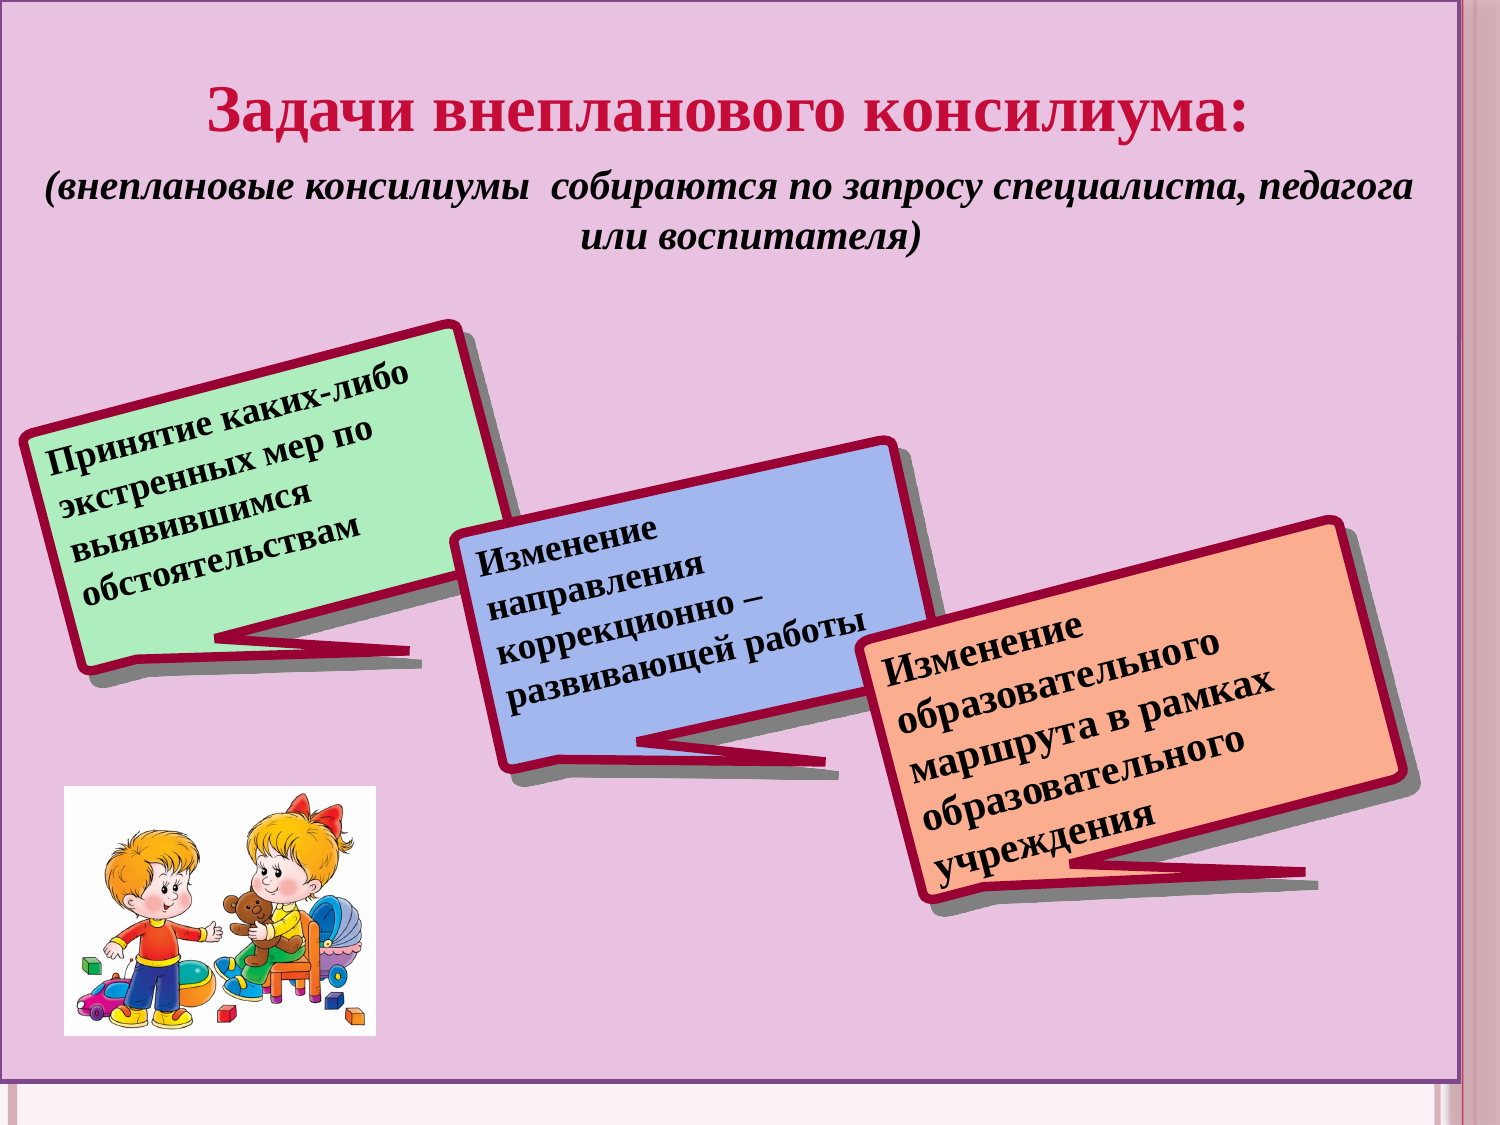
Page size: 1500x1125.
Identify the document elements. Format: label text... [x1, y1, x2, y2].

text_box Изменение образовательного маршрута в рамках образовательного учреждения [859, 519, 1404, 900]
picture [64, 786, 376, 1036]
list Задачи внепланового консилиума: (внеплановые консилиумы собираются по запросу специалиста, педагога или воспитателя) [0, 0, 1460, 1082]
text_box Изменение направления коррекционно – развивающей работы [453, 440, 932, 770]
text_box Принятие каких-либо экстренных мер по выявившимся обстоятельствам [23, 323, 509, 671]
